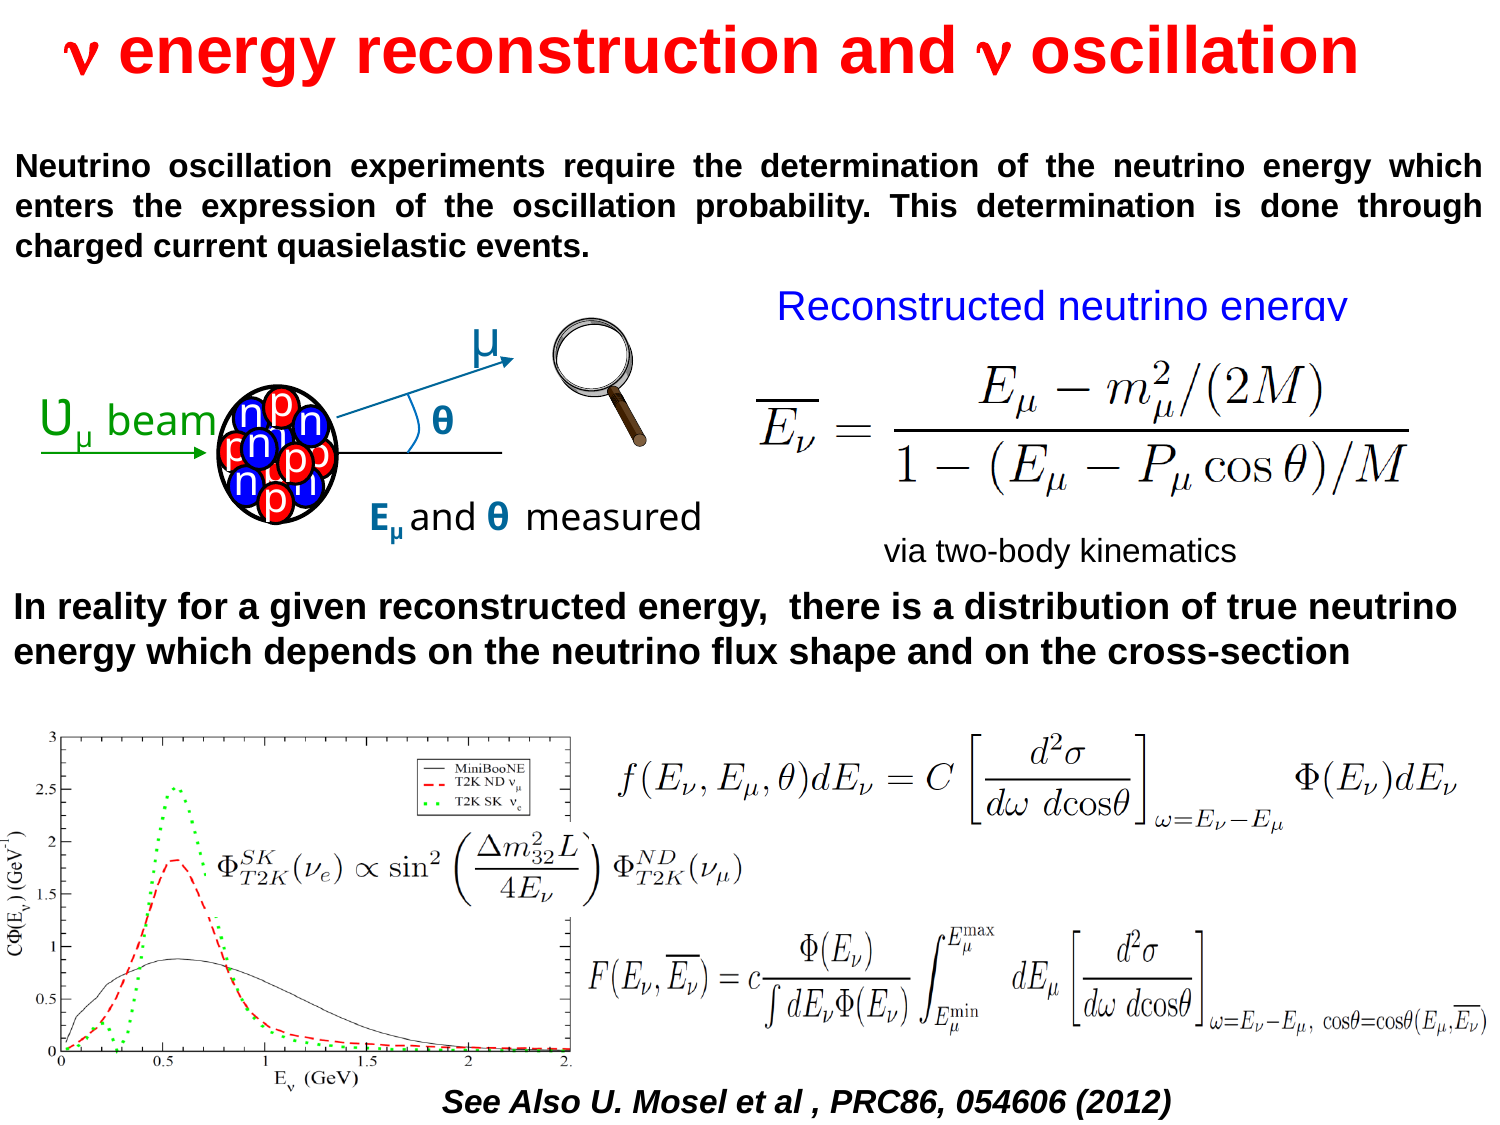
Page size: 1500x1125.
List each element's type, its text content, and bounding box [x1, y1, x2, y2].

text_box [29, 298, 515, 524]
text_box See Also U. Mosel et al , PRC86, 054606 (2012) [427, 1079, 1188, 1125]
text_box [551, 317, 647, 448]
text_box Neutrino oscillation experiments require the determination of the neutrino energy which enters the expression of the oscillation probability. This determination is done through charged current quasielastic events. [0, 137, 1500, 272]
text_box via two-body kinematics [868, 524, 1273, 574]
picture [0, 709, 1496, 1096]
text_box In reality for a given reconstructed energy, there is a distribution of true neutrino energy which depends on the neutrino flux shape and on the cross-section [0, 574, 1486, 679]
text_box n energy reconstruction and n oscillation [50, 0, 1376, 95]
picture [726, 321, 1415, 515]
text_box Reconstructed neutrino energy [718, 272, 1407, 337]
text_box Eμ and θ measured [340, 485, 731, 552]
